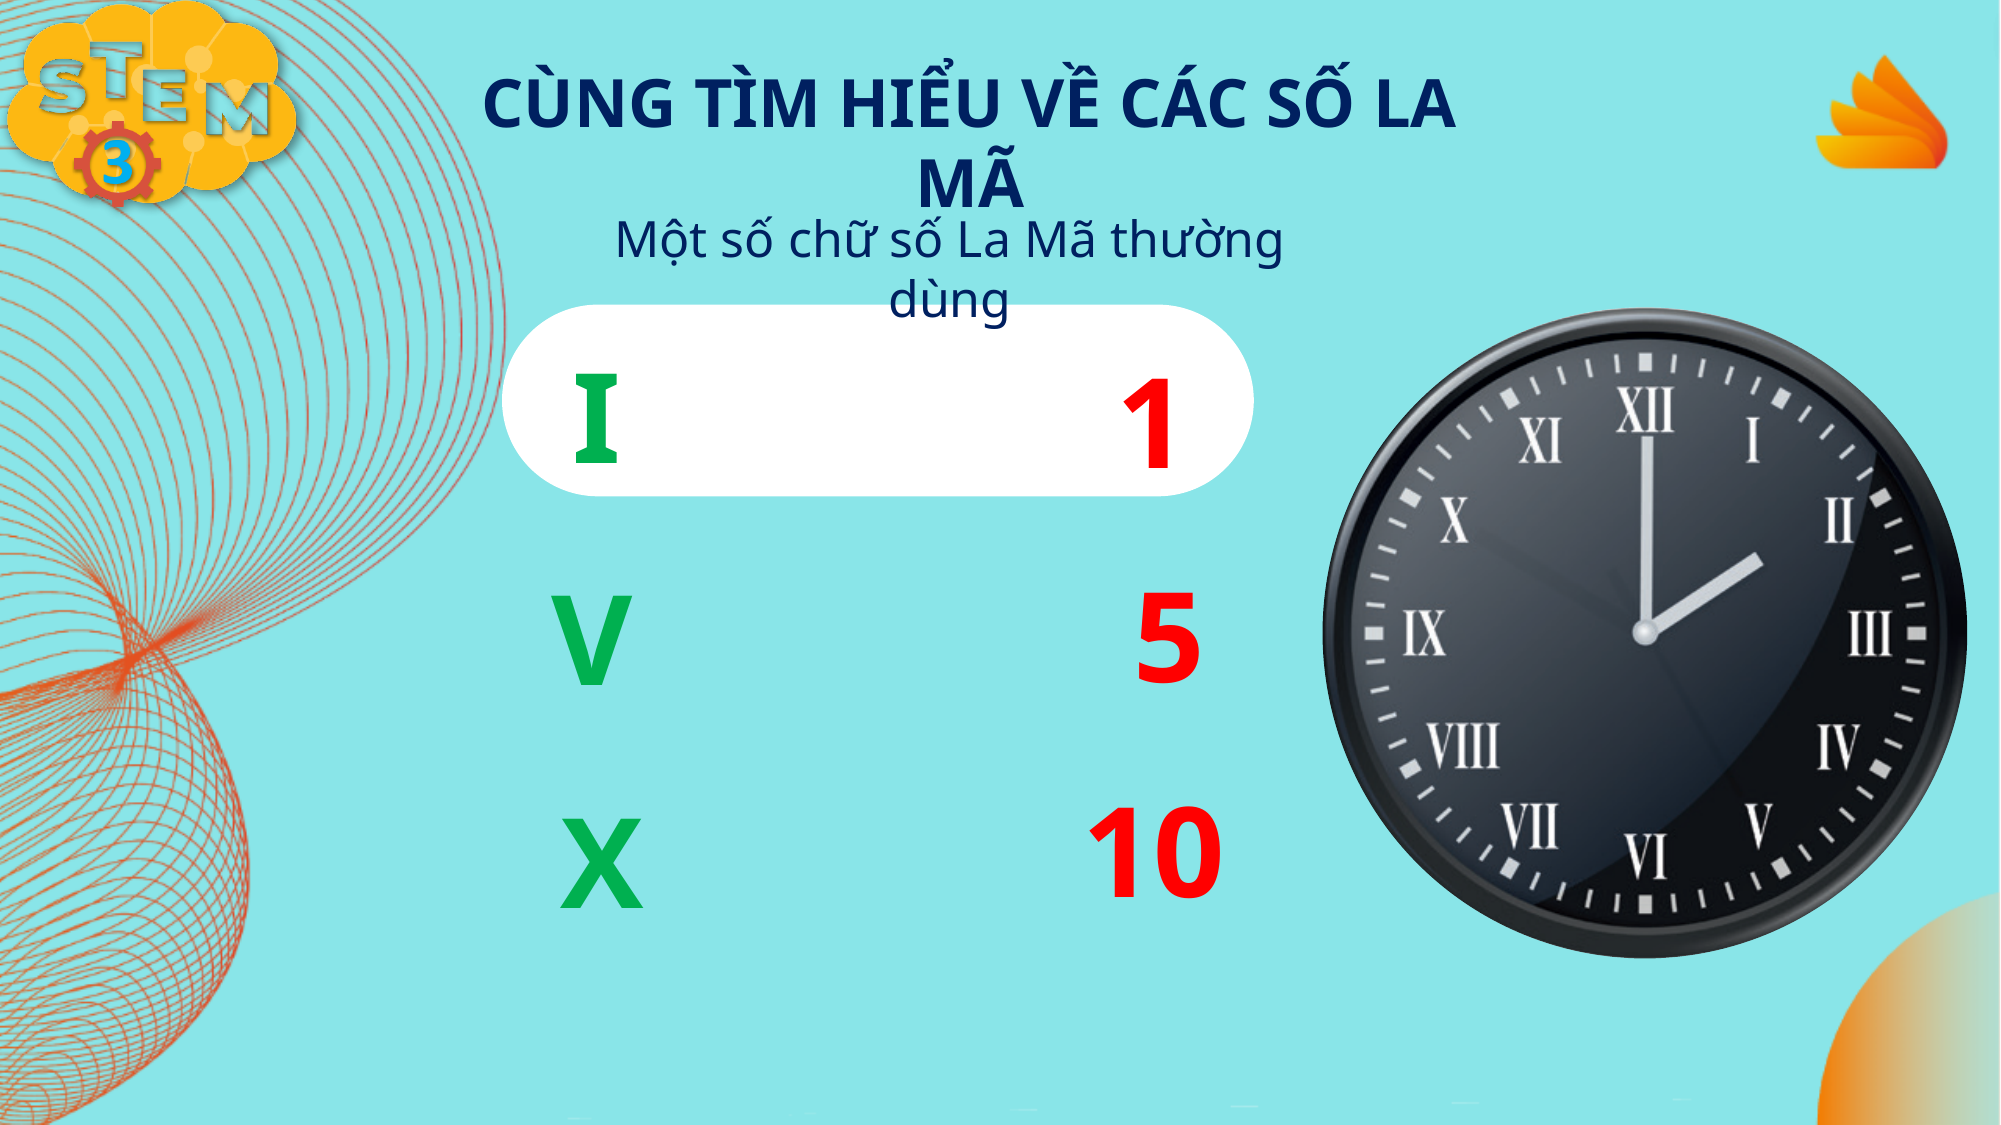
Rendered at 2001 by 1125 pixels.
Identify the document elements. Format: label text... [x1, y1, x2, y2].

text_box V [536, 552, 632, 718]
text_box 10 [1028, 764, 1240, 930]
text_box X [545, 775, 623, 941]
text_box [500, 320, 558, 489]
text_box CÙNG TÌM HIỂU VỀ CÁC SỐ LA MÃ [414, 53, 1526, 228]
text_box [1200, 336, 1255, 488]
text_box I [558, 336, 610, 496]
picture [0, 0, 2001, 1125]
text_box [581, 336, 1101, 498]
text_box Một số chữ số La Mã thường dùng [543, 200, 1357, 336]
text_box 5 [1098, 550, 1221, 715]
text_box 1 [1101, 335, 1200, 501]
